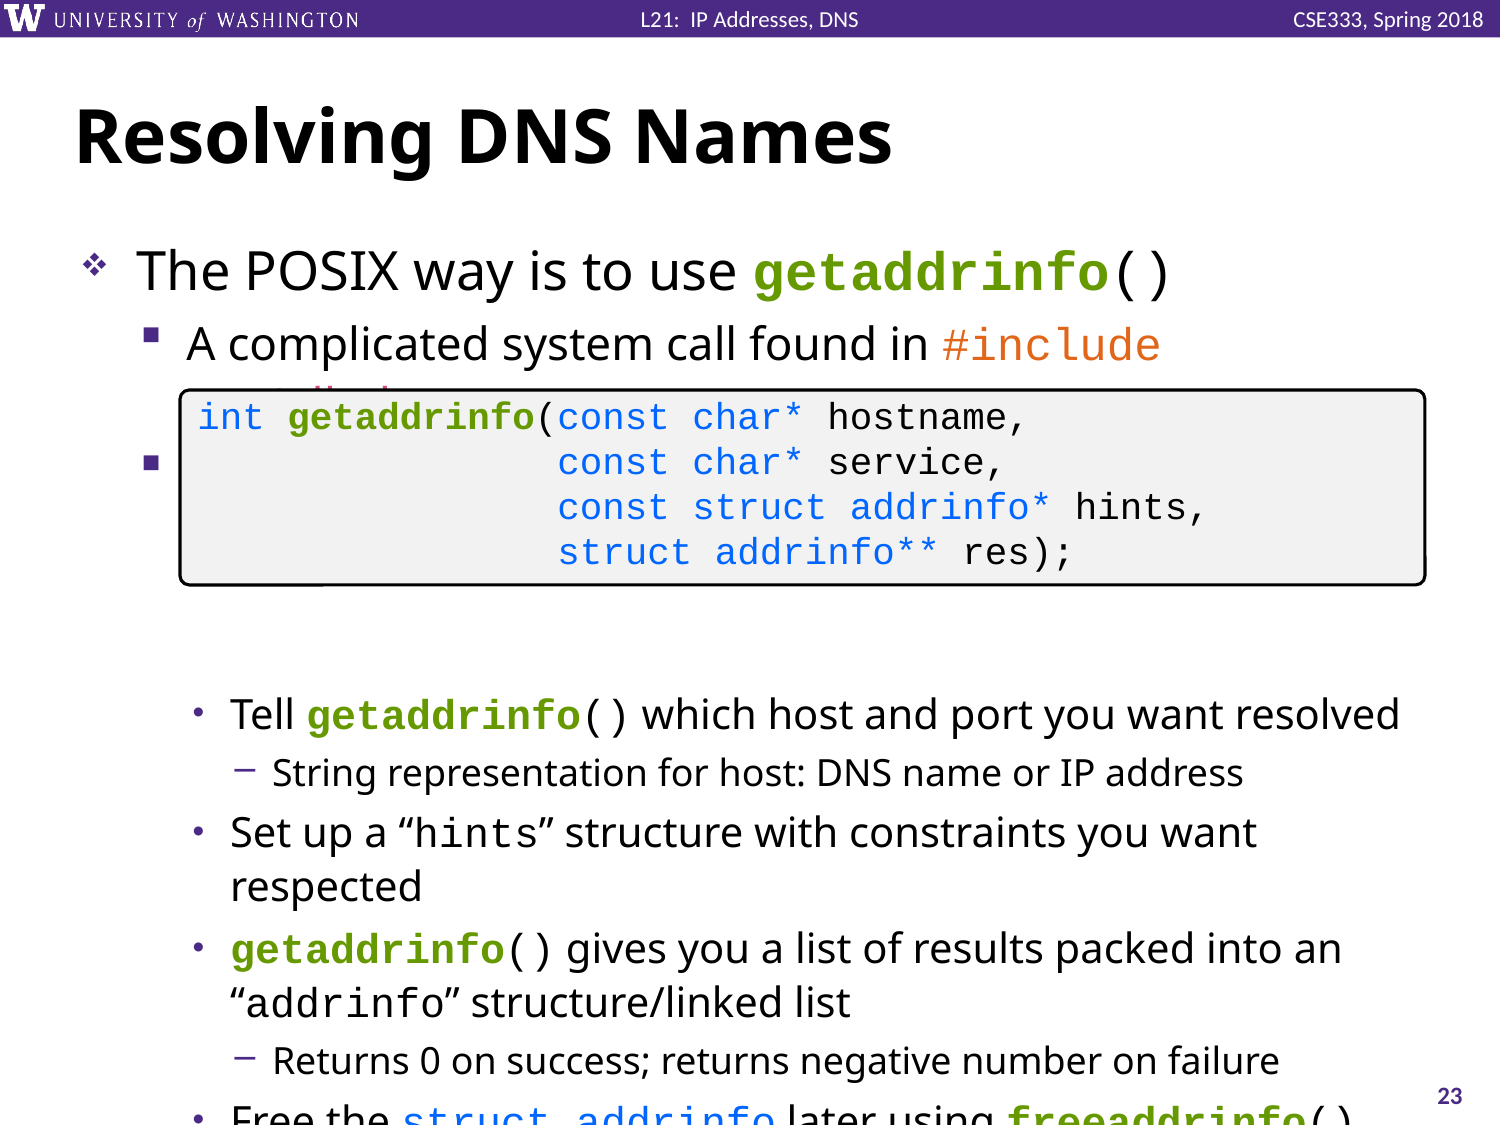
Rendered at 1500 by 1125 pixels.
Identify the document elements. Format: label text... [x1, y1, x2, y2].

slide_number 23 [1400, 1065, 1500, 1125]
list The POSIX way is to use getaddrinfo() A complicated system call found in #include <netdb.h> Basic idea: Tell getaddrinfo() which host and port you want resolved String representation for host: DNS name or IP address Set up a “hints” structure with constraints you want respected getaddrinfo() gives you a list of results packed into an “addrinfo” structure/linked list Returns 0 on success; returns negative number on failure Free the struct addrinfo later using freeaddrinfo() [64, 223, 1438, 1040]
picture [4, 4, 358, 32]
title Resolving DNS Names [58, 71, 1438, 197]
text_box int getaddrinfo(const char* hostname, const char* service, const struct addrinfo* hints, struct addrinfo** res); [179, 389, 1425, 585]
